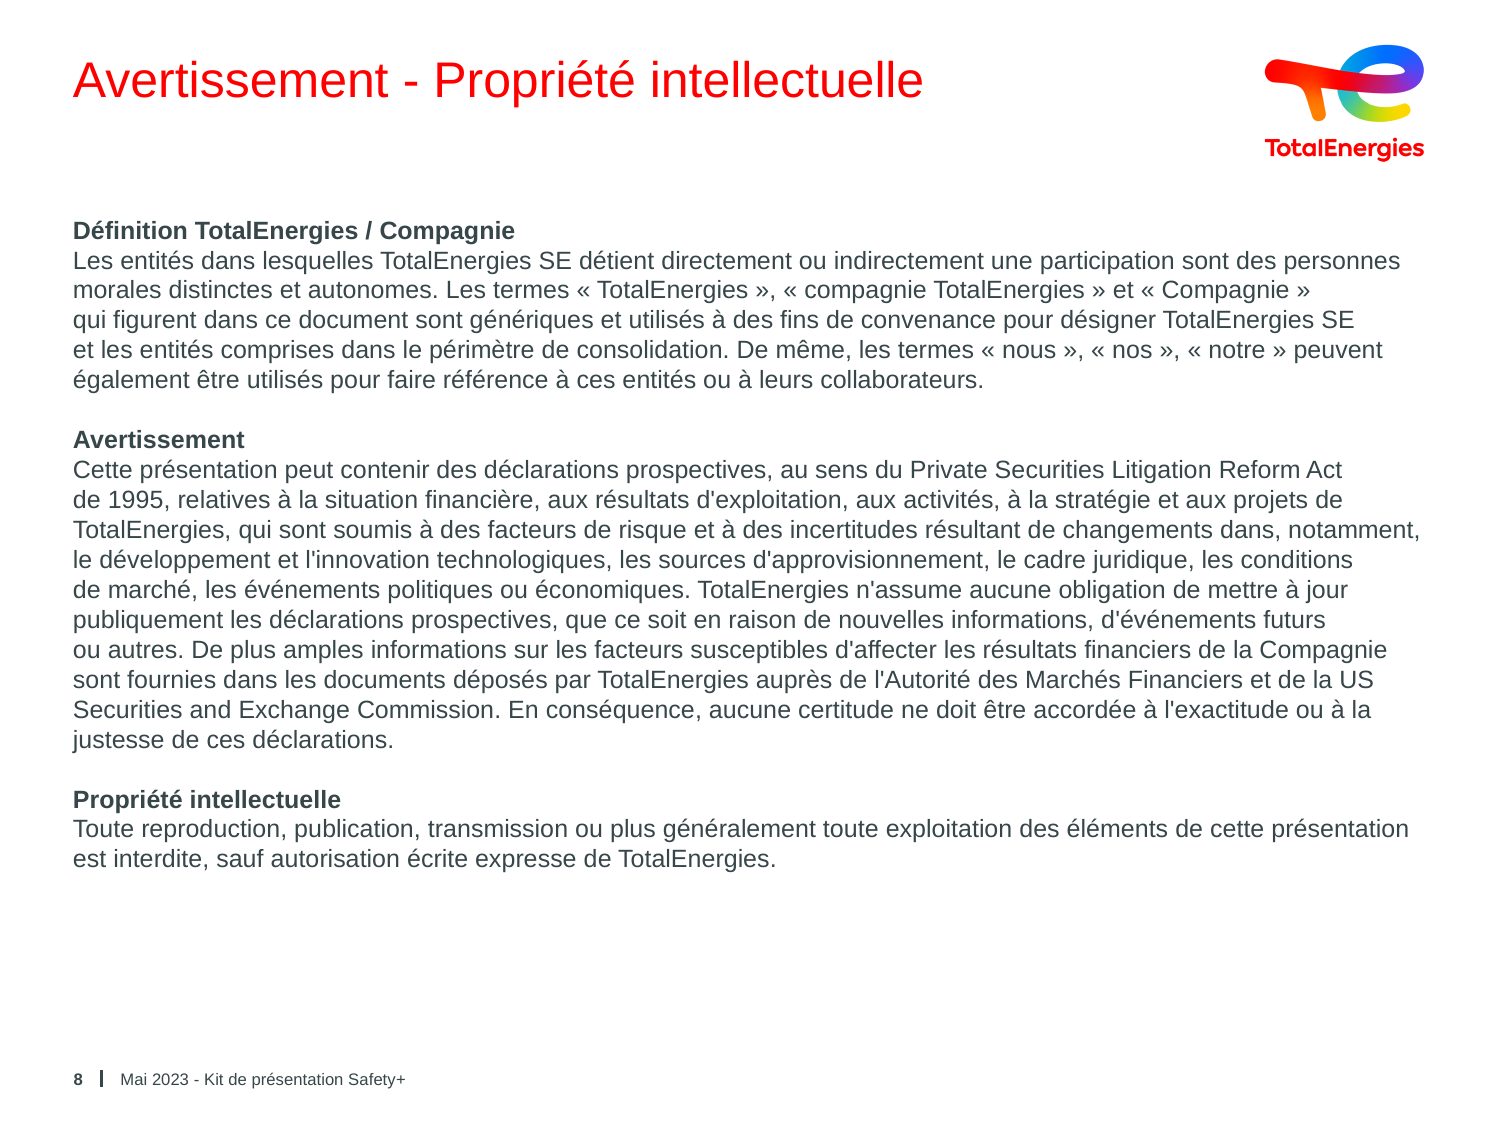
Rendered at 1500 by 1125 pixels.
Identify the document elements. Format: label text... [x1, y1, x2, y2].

picture [1242, 22, 1446, 184]
list Définition TotalEnergies / Compagnie Les entités dans lesquelles TotalEnergies SE détient directement ou indirectement une participation sont des personnes morales distinctes et autonomes. Les termes « TotalEnergies », « compagnie TotalEnergies » et « Compagnie » qui figurent dans ce document sont génériques et utilisés à des fins de convenance pour désigner TotalEnergies SE et les entités comprises dans le périmètre de consolidation. De même, les termes « nous », « nos », « notre » peuvent également être utilisés pour faire référence à ces entités ou à leurs collaborateurs. Avertissement Cette présentation peut contenir des déclarations prospectives, au sens du Private Securities Litigation Reform Act de 1995, relatives à la situation financière, aux résultats d'exploitation, aux activités, à la stratégie et aux projets de TotalEnergies, qui sont soumis à des facteurs de risque et à des incertitudes résultant de changements dans, notamment, le développement et l'innovation technologiques, les sources d'approvisionnement, le cadre juridique, les conditions de marché, les événements politiques ou économiques. TotalEnergies n'assume aucune obligation de mettre à jour publiquement les déclarations prospectives, que ce soit en raison de nouvelles informations, d'événements futurs ou autres. De plus amples informations sur les facteurs susceptibles d'affecter les résultats financiers de la Compagnie sont fournies dans les documents déposés par TotalEnergies auprès de l'Autorité des Marchés Financiers et de la US Securities and Exchange Commission. En conséquence, aucune certitude ne doit être accordée à l'exactitude ou à la justesse de ces déclarations. Propriété intellectuelle Toute reproduction, publication, transmission ou plus généralement toute exploitation des éléments de cette présentation est interdite, sauf autorisation écrite expresse de TotalEnergies. [57, 206, 1446, 1034]
title Avertissement - Propriété intellectuelle [57, 39, 1239, 182]
slide_number 8 [26, 1058, 98, 1100]
footer Mai 2023 - Kit de présentation Safety+ [105, 1058, 549, 1100]
